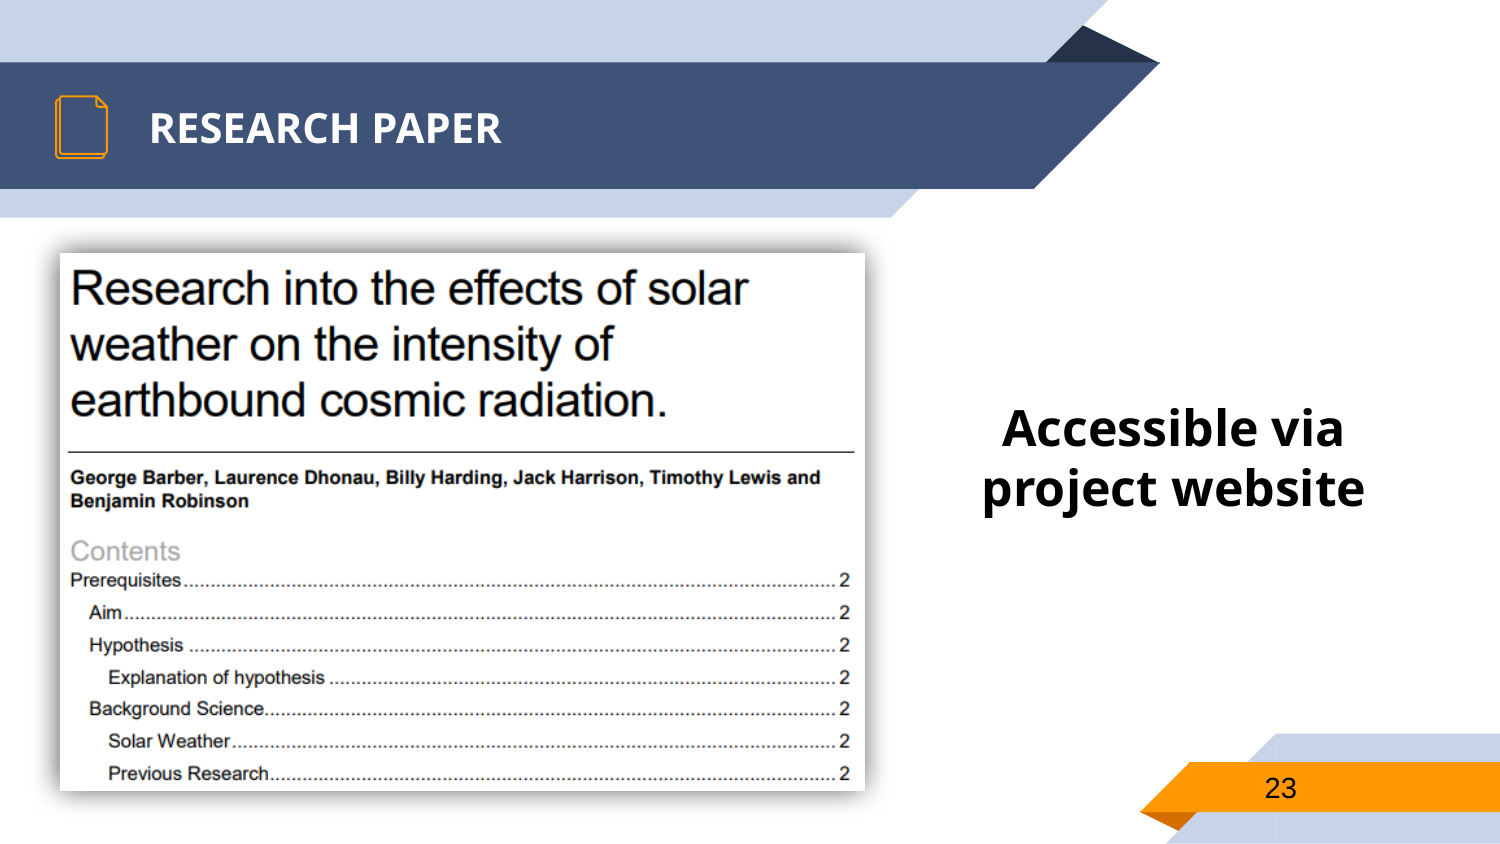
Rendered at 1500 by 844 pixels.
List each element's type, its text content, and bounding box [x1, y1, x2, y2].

slide_number 23 [1249, 760, 1494, 813]
picture [59, 253, 866, 791]
list Accessible via project website [939, 380, 1409, 522]
title RESEARCH PAPER [133, 64, 997, 190]
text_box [55, 96, 107, 159]
